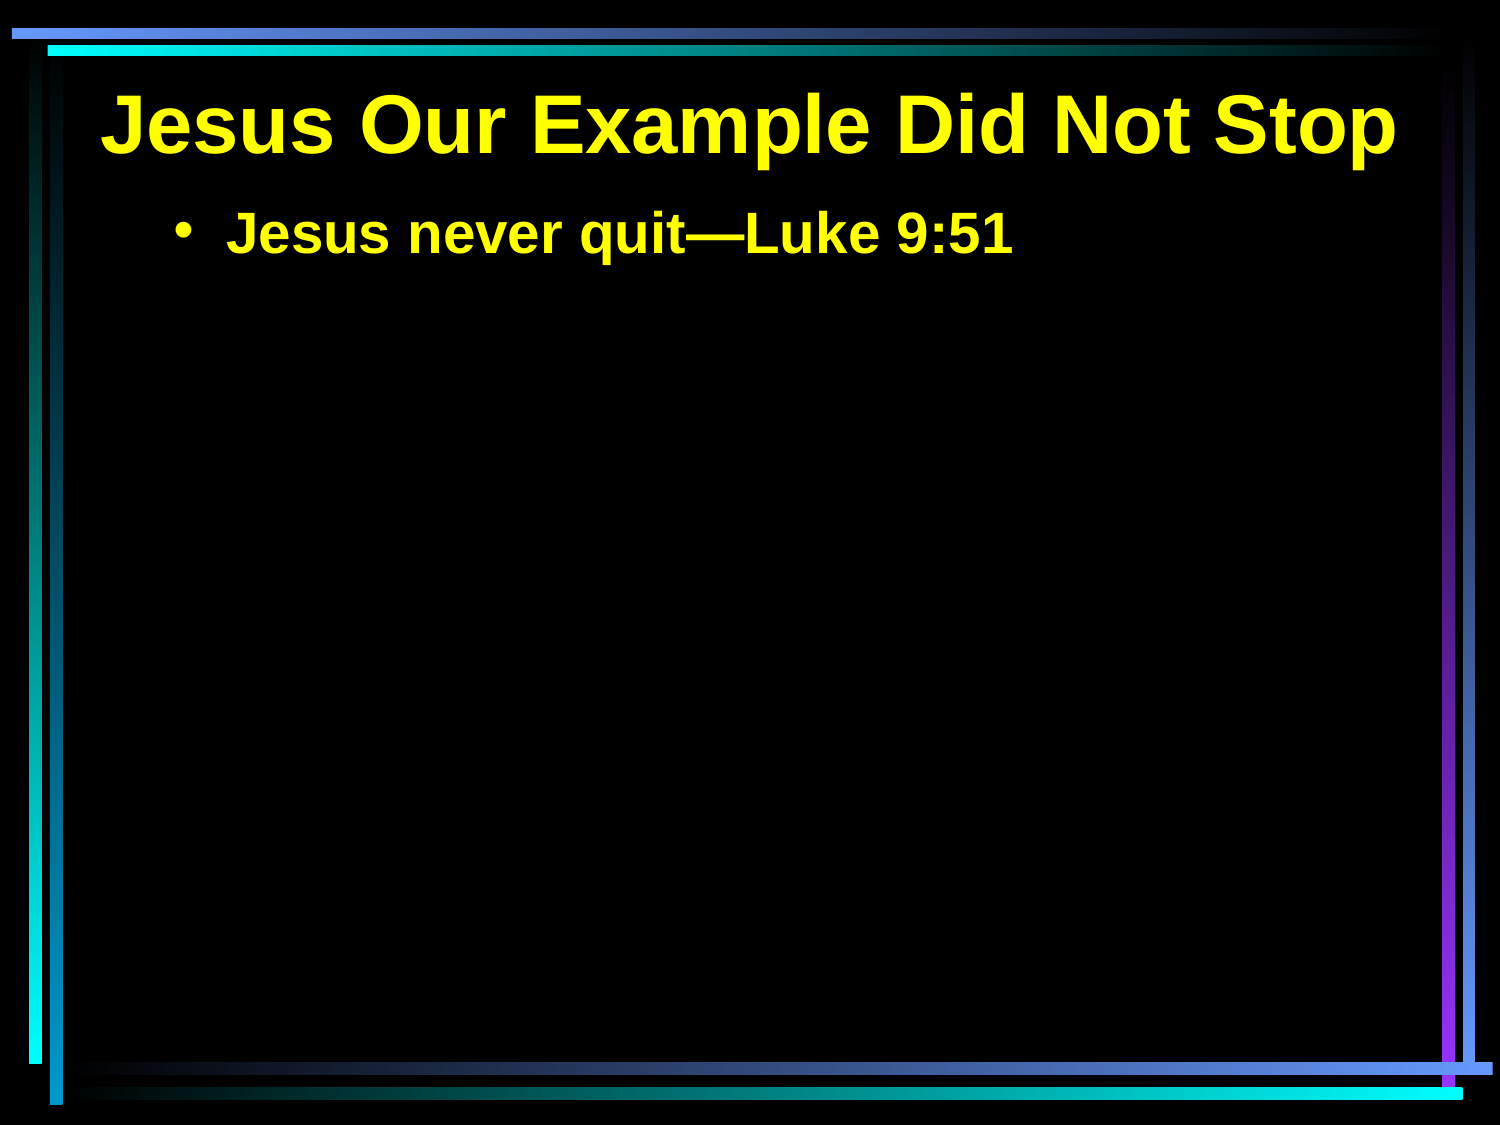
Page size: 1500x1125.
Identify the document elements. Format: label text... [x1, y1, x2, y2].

text_box Jesus Our Example Did Not Stop Jesus never quit—Luke 9:51 [74, 62, 1425, 273]
